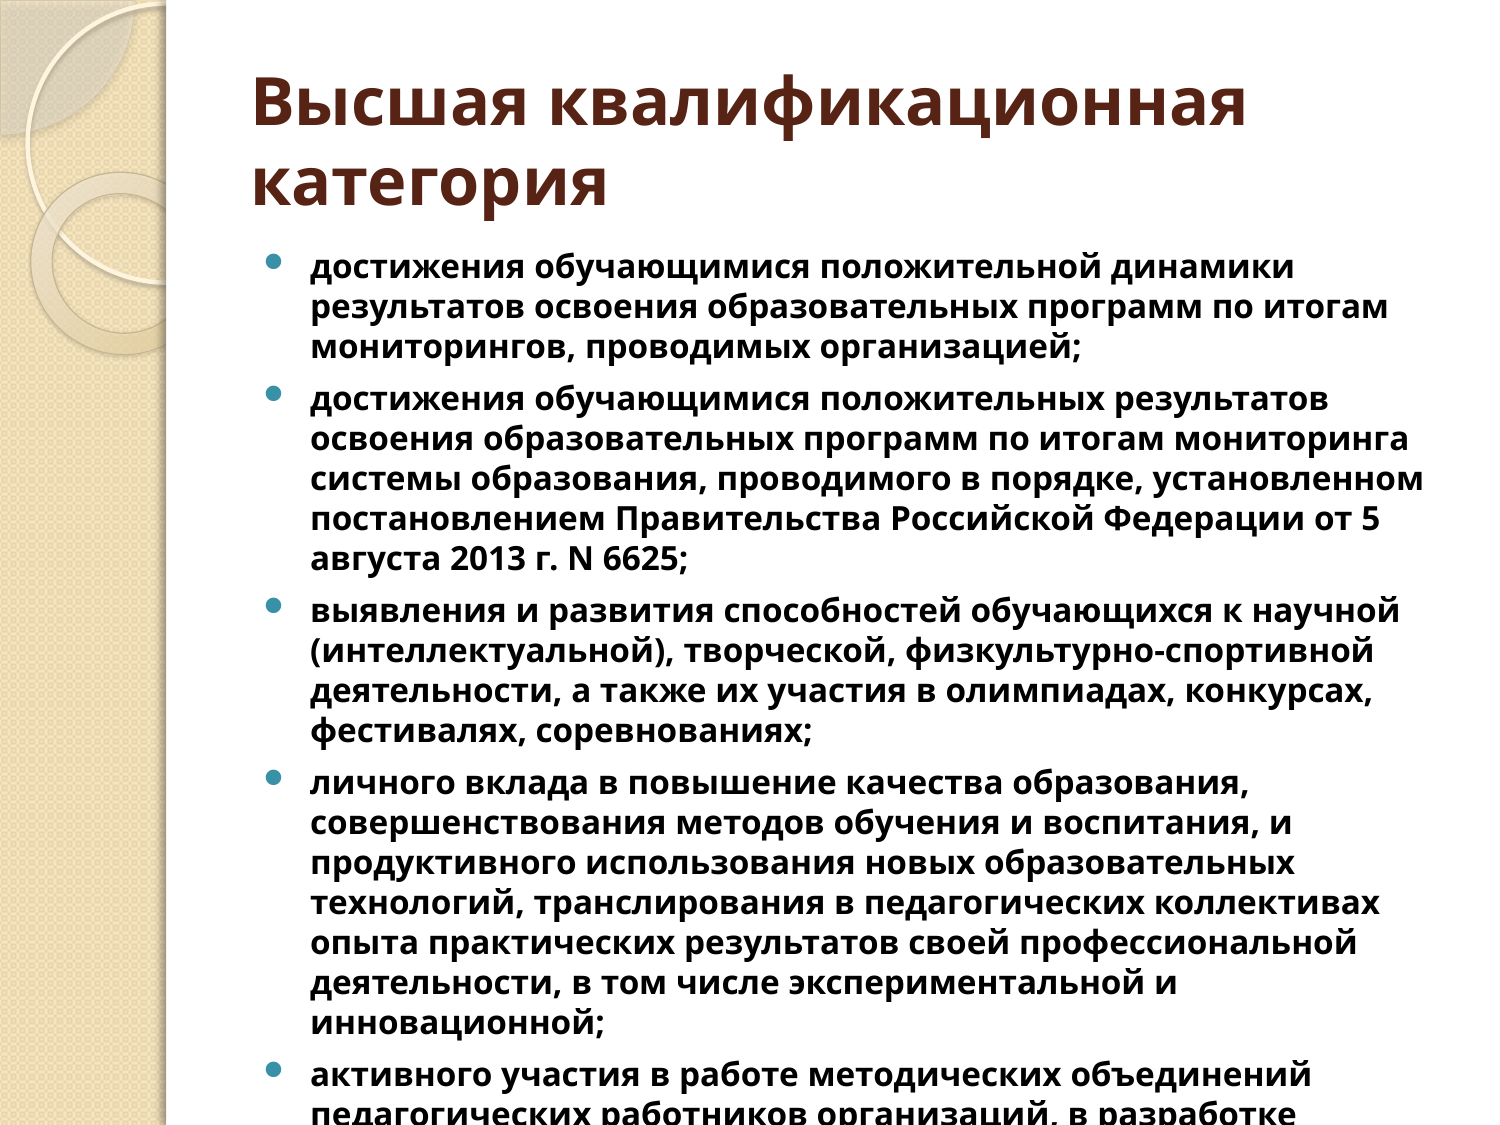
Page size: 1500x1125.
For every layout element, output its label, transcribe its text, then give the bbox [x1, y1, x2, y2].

title Высшая квалификационная категория [235, 45, 1466, 233]
list достижения обучающимися положительной динамики результатов освоения образовательных программ по итогам мониторингов, проводимых организацией; достижения обучающимися положительных результатов освоения образовательных программ по итогам мониторинга системы образования, проводимого в порядке, установленном постановлением Правительства Российской Федерации от 5 августа 2013 г. N 6625; выявления и развития способностей обучающихся к научной (интеллектуальной), творческой, физкультурно-спортивной деятельности, а также их участия в олимпиадах, конкурсах, фестивалях, соревнованиях; личного вклада в повышение качества образования, совершенствования методов обучения и воспитания, и продуктивного использования новых образовательных технологий, транслирования в педагогических коллективах опыта практических результатов своей профессиональной деятельности, в том числе экспериментальной и инновационной; активного участия в работе методических объединений педагогических работников организаций, в разработке программно-методического сопровождения образовательного процесса, профессиональных конкурсах. [235, 237, 1466, 1025]
